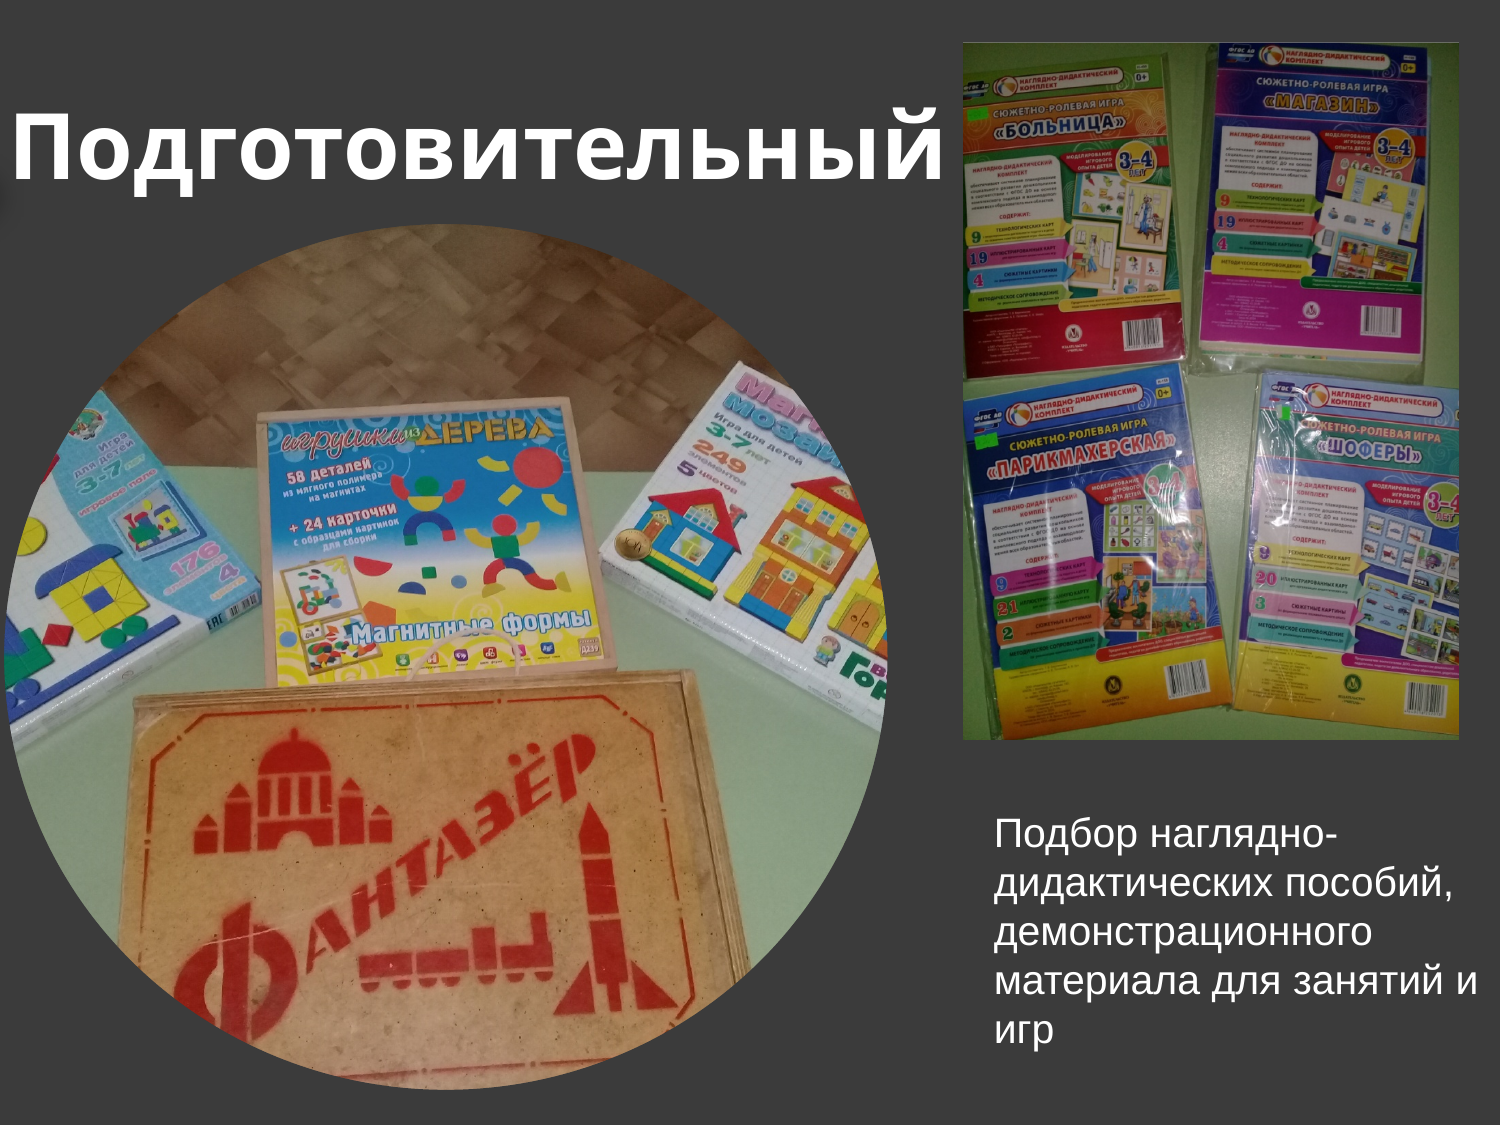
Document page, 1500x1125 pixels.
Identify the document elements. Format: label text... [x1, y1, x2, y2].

list Подбор наглядно-дидактических пособий, демонстрационного материала для занятий и игр [986, 798, 1488, 1094]
picture [963, 648, 1459, 740]
picture [963, 43, 1459, 135]
picture [0, 219, 892, 1095]
title Подготовительный этап [1, 0, 1431, 206]
picture [861, 142, 1500, 640]
